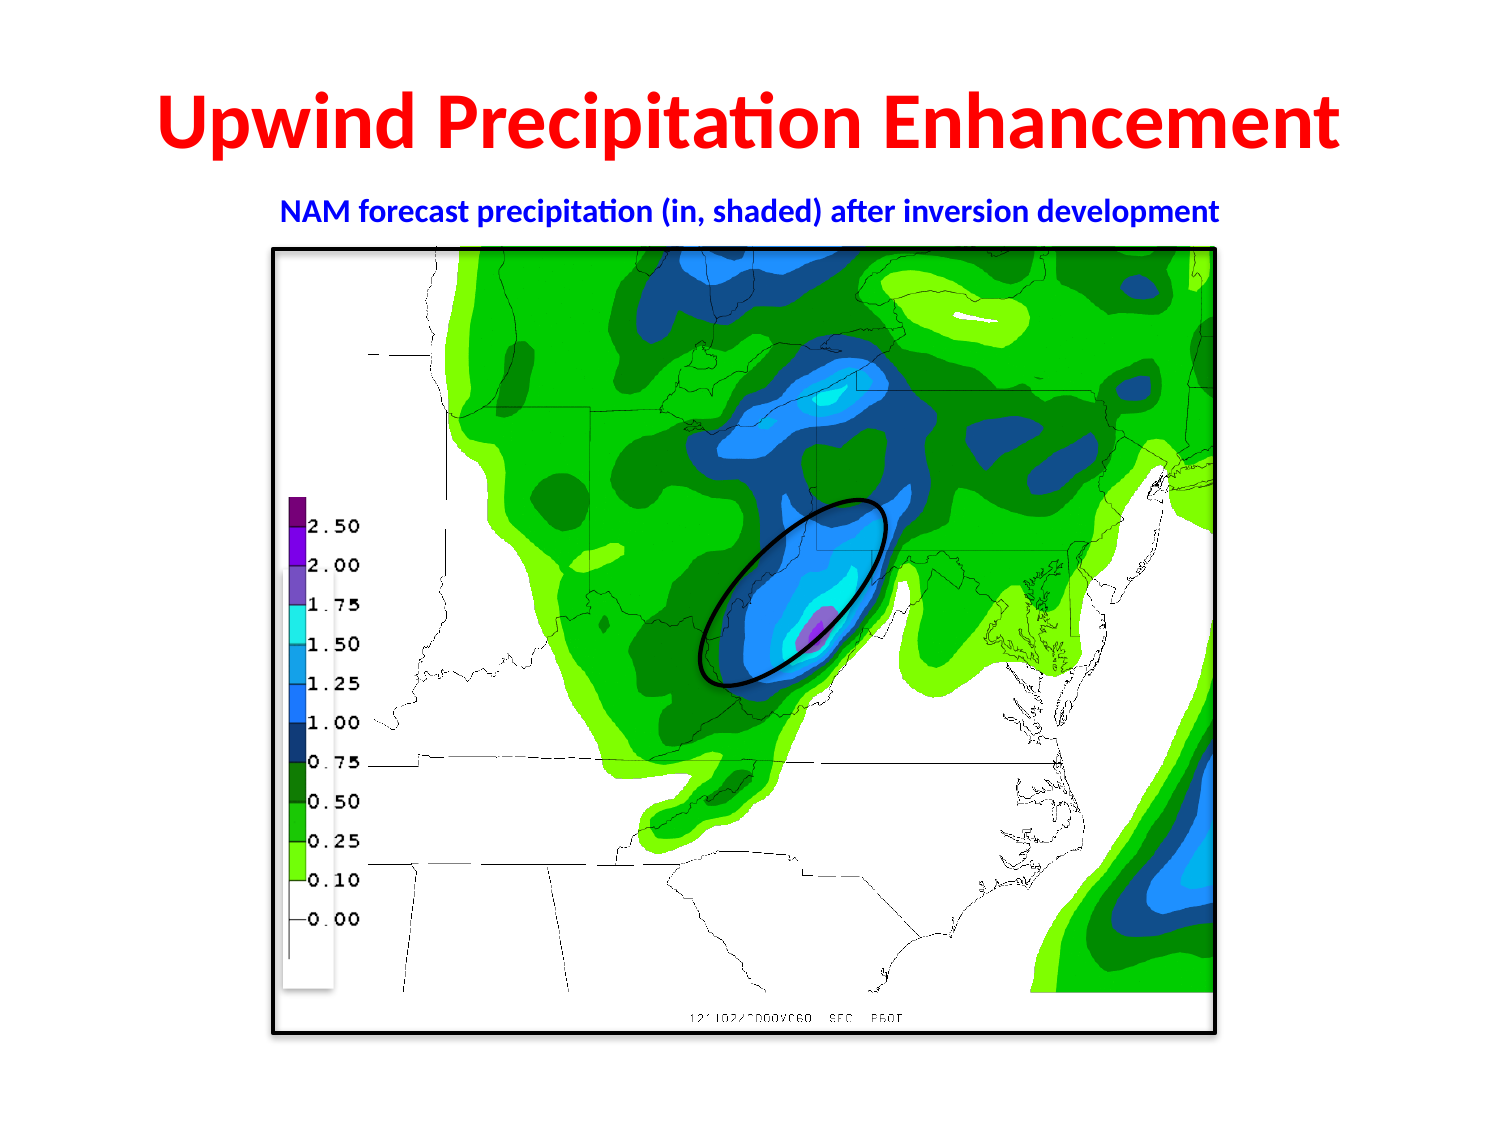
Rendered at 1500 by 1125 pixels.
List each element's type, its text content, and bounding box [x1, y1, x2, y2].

title Upwind Precipitation Enhancement [75, 22, 1425, 211]
picture [255, 221, 1326, 1049]
text_box NAM forecast precipitation (in, shaded) after inversion development [224, 181, 1277, 237]
